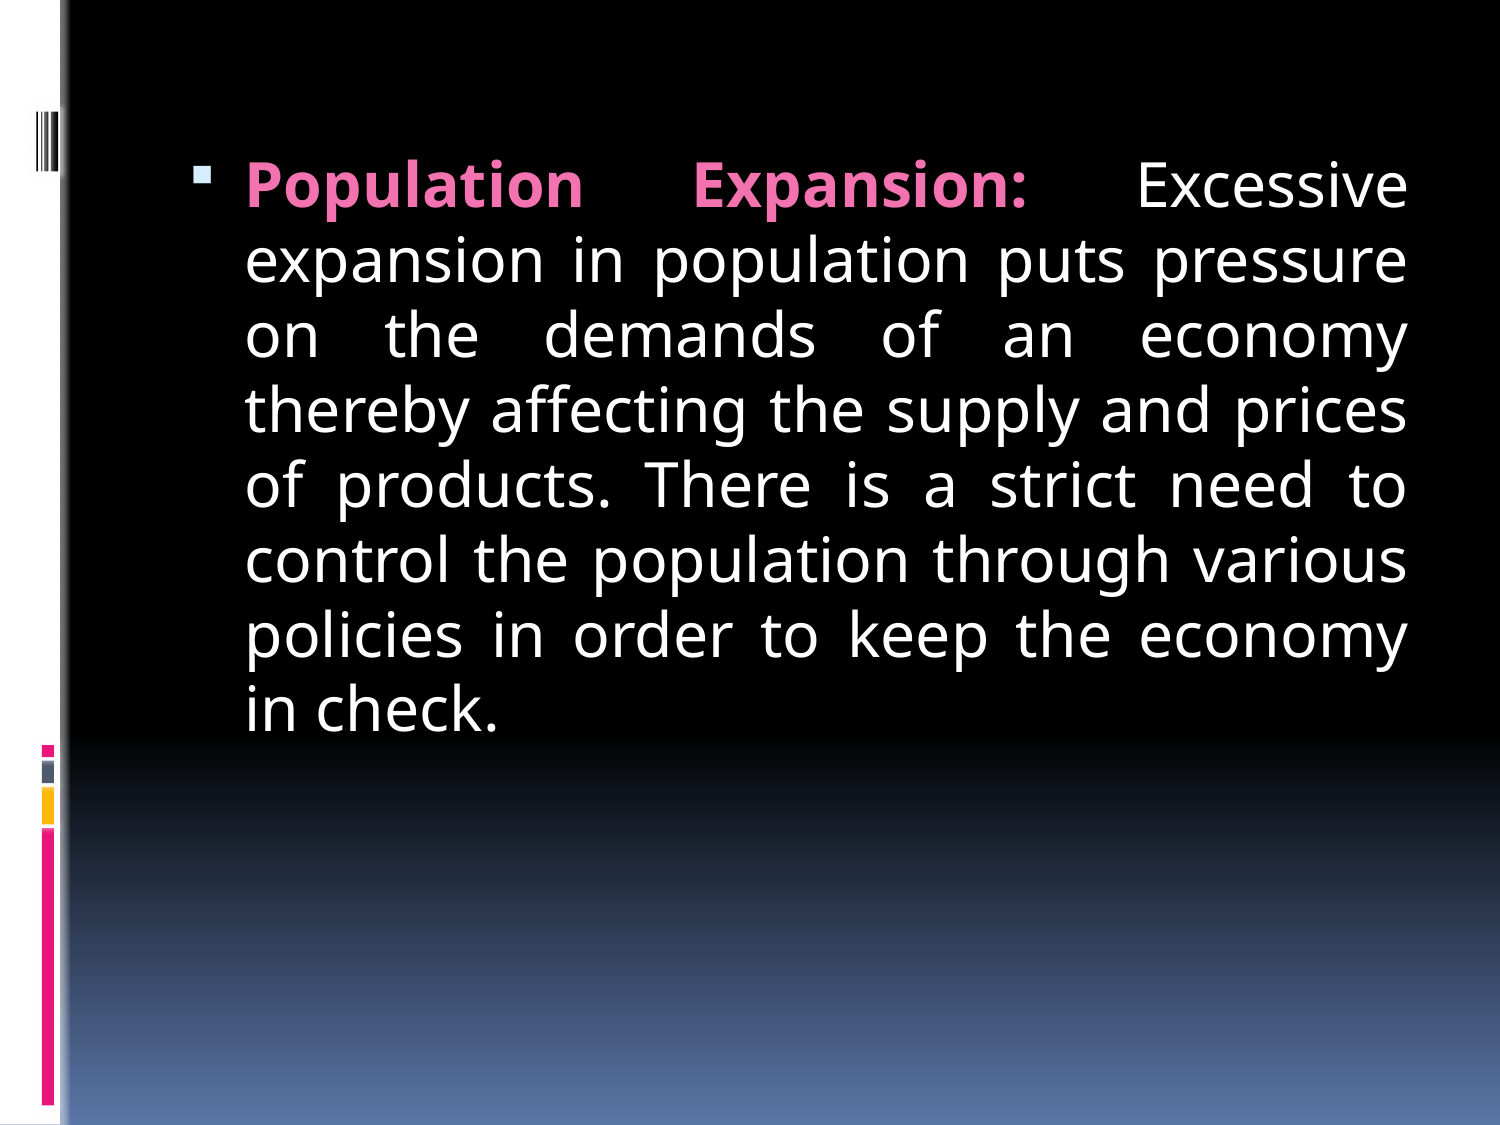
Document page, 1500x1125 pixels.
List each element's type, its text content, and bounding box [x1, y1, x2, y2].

list Population Expansion: Excessive expansion in population puts pressure on the demands of an economy thereby affecting the supply and prices of products. There is a strict need to control the population through various policies in order to keep the economy in check. [162, 137, 1425, 1043]
